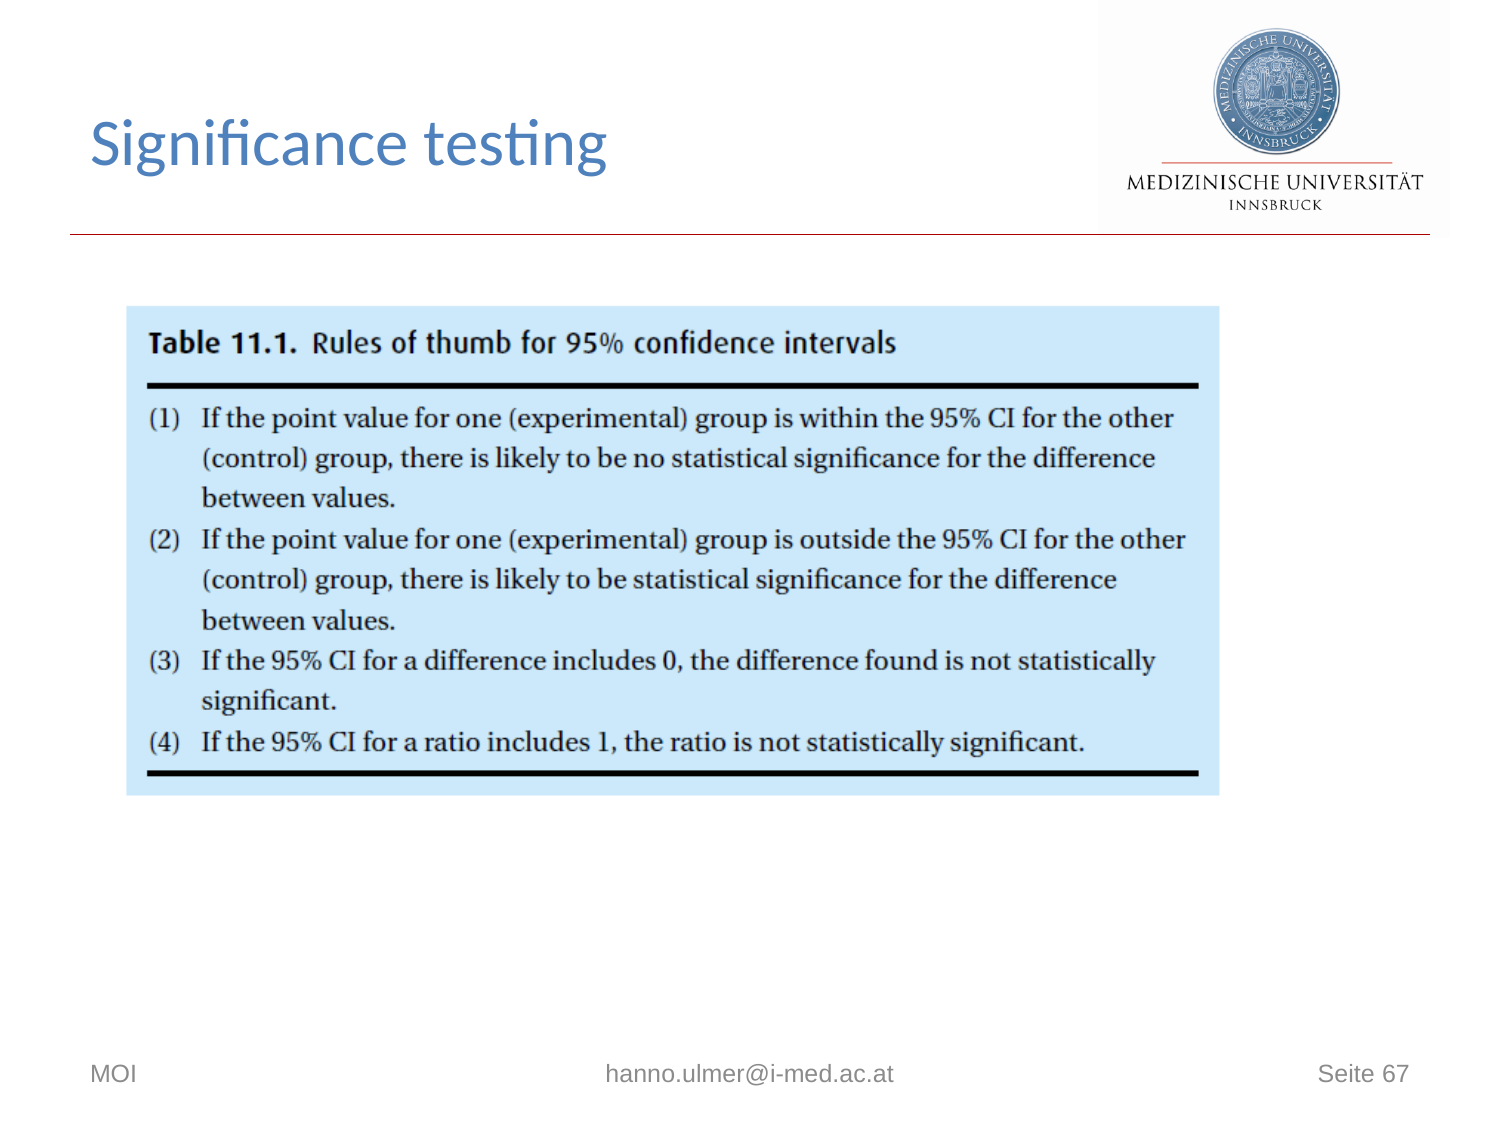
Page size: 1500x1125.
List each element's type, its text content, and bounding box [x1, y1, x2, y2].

title Significance testing [75, 45, 1090, 233]
footer hanno.ulmer@i-med.ac.at [512, 1042, 988, 1103]
picture [1098, 0, 1450, 238]
picture [29, 290, 1297, 811]
slide_number MOI [75, 1042, 425, 1103]
slide_number Seite 67 [1074, 1042, 1425, 1103]
